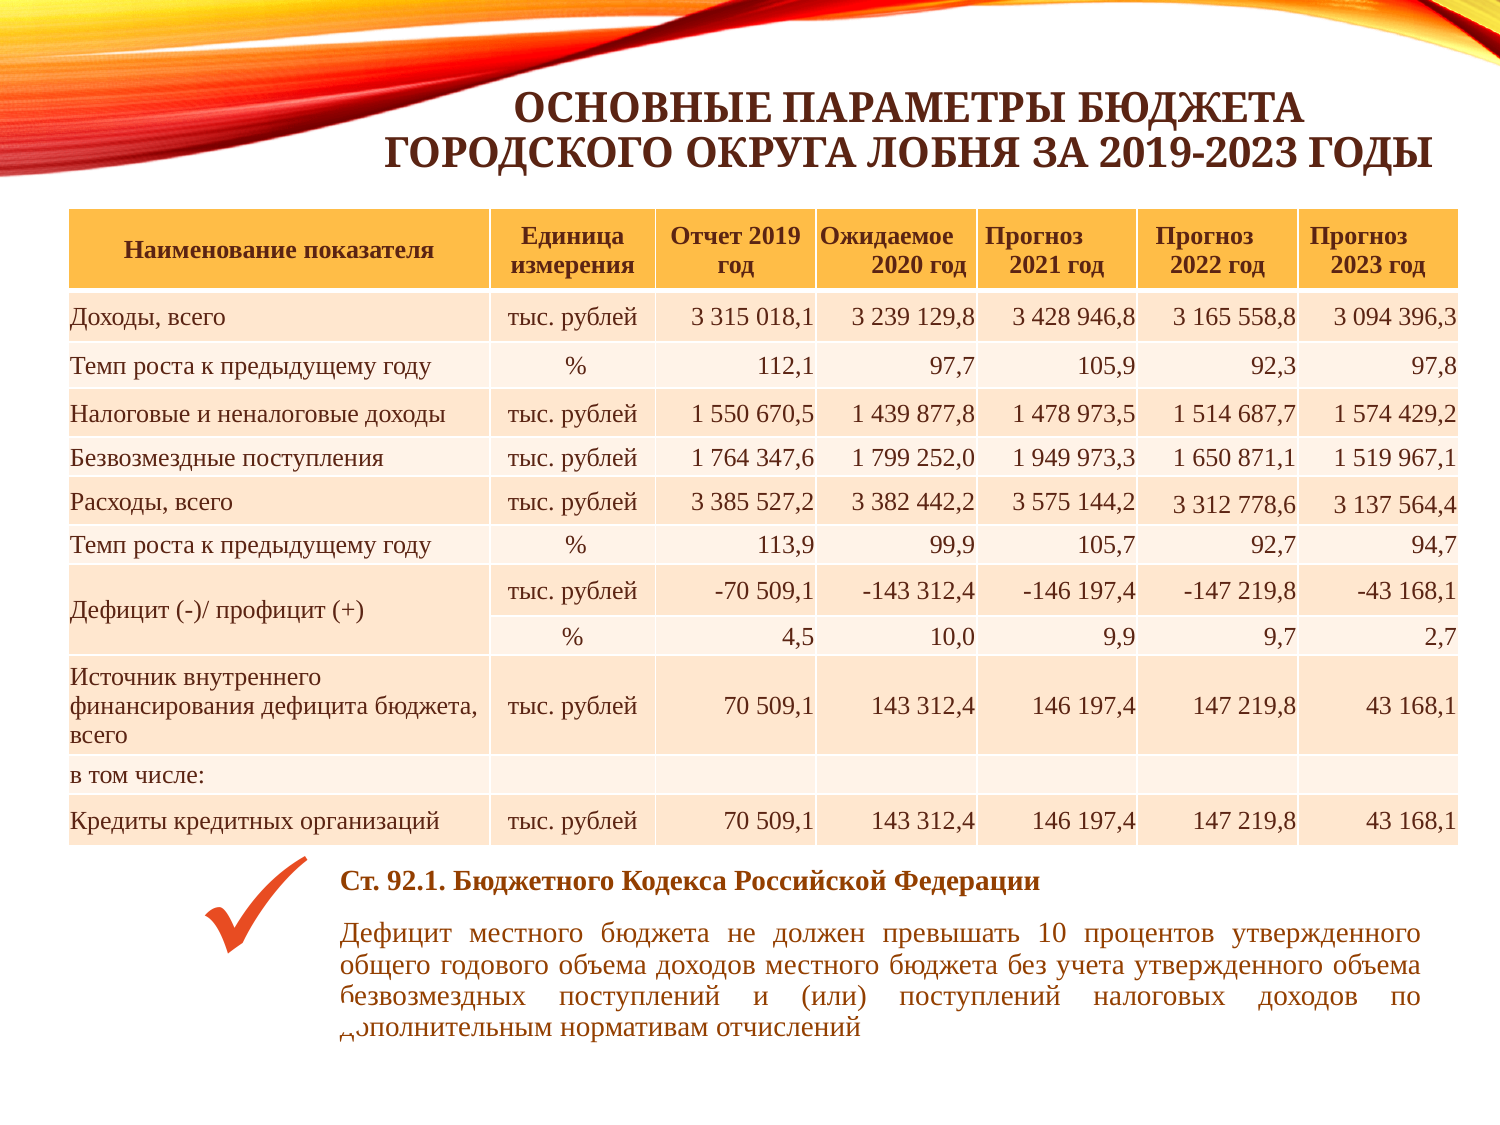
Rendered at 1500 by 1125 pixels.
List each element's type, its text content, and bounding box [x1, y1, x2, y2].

table_cell тыс. рублей [491, 477, 655, 524]
table_cell 43 168,1 [1299, 795, 1458, 845]
table_cell 1 519 967,1 [1299, 438, 1458, 475]
table_cell Темп роста к предыдущему году [69, 343, 489, 387]
table_cell -43 168,1 [1299, 565, 1458, 615]
table_cell 3 239 129,8 [817, 293, 976, 341]
table_cell 105,7 [978, 526, 1136, 563]
table_cell Расходы, всего [69, 477, 489, 524]
table_cell 92,3 [1138, 343, 1297, 387]
table_cell 3 575 144,2 [978, 477, 1136, 524]
table_cell 1 949 973,3 [978, 438, 1136, 475]
list Ст. 92.1. Бюджетного Кодекса Российской Федерации Дефицит местного бюджета не должен превышать 10 процентов утвержденного общего годового объема доходов местного бюджета без учета утвержденного объема безвозмездных поступлений и (или) поступлений налоговых доходов по дополнительным нормативам отчислений [324, 857, 1438, 1083]
text_box . [68, 789, 281, 903]
table_cell [1138, 756, 1297, 793]
table_cell % [491, 617, 655, 654]
table_cell Кредиты кредитных организаций [281, 795, 489, 845]
table_cell % [491, 343, 655, 387]
table_cell -70 509,1 [656, 565, 815, 615]
table_cell Безвозмездные поступления [69, 438, 489, 475]
table_cell 9,9 [978, 617, 1136, 654]
table_cell 94,7 [1299, 526, 1458, 563]
table_cell 3 312 778,6 [1138, 477, 1297, 524]
table_cell 105,9 [978, 343, 1136, 387]
table_cell [1299, 756, 1458, 793]
table_header Ожидаемое 2020 год [817, 209, 976, 288]
table_header Прогноз 2022 год [1138, 209, 1297, 288]
table_cell 3 137 564,4 [1299, 477, 1458, 524]
table_cell 1 550 670,5 [656, 389, 815, 436]
table_cell 3 382 442,2 [817, 477, 976, 524]
table_cell 10,0 [817, 617, 976, 654]
table_cell [978, 756, 1136, 793]
table_cell 97,7 [817, 343, 976, 387]
table_cell 2,7 [1299, 617, 1458, 654]
table_cell Налоговые и неналоговые доходы [69, 389, 489, 436]
table_cell 143 312,4 [817, 656, 976, 754]
table_header Единица измерения [491, 209, 655, 288]
table_cell % [491, 526, 655, 563]
table_cell Темп роста к предыдущему году [69, 526, 489, 563]
table_cell 3 315 018,1 [656, 293, 815, 341]
table_cell 70 509,1 [656, 656, 815, 754]
table_cell тыс. рублей [491, 293, 655, 341]
table_cell -146 197,4 [978, 565, 1136, 615]
table_cell тыс. рублей [491, 438, 655, 475]
table_cell 3 165 558,8 [1138, 293, 1297, 341]
table_cell 3 385 527,2 [656, 477, 815, 524]
table_cell 1 478 973,5 [978, 389, 1136, 436]
table_cell 1 650 871,1 [1138, 438, 1297, 475]
table_cell 1 439 877,8 [817, 389, 976, 436]
table_cell Доходы, всего [69, 293, 489, 341]
picture [0, 0, 1500, 178]
table_cell 9,7 [1138, 617, 1297, 654]
table_cell 112,1 [656, 343, 815, 387]
table_cell тыс. рублей [491, 795, 655, 845]
table_cell 1 514 687,7 [1138, 389, 1297, 436]
table_cell 146 197,4 [978, 656, 1136, 754]
table_cell 70 509,1 [656, 795, 815, 845]
table_cell 3 428 946,8 [978, 293, 1136, 341]
table_cell тыс. рублей [491, 656, 655, 754]
table_cell 143 312,4 [817, 795, 976, 845]
table_cell в том числе: [69, 756, 489, 793]
table_cell 1 764 347,6 [656, 438, 815, 475]
table_cell -143 312,4 [817, 565, 976, 615]
table_cell 1 574 429,2 [1299, 389, 1458, 436]
title Основные параметры бюджета городского округа Лобня за 2019-2023 годы [360, 30, 1459, 207]
table_cell 99,9 [817, 526, 976, 563]
table_header Прогноз 2023 год [1299, 209, 1458, 288]
table_cell 92,7 [1138, 526, 1297, 563]
table_header Наименование показателя [69, 209, 489, 288]
table_cell 97,8 [1299, 343, 1458, 387]
table_cell 43 168,1 [1299, 656, 1458, 754]
table_cell Дефицит (-)/ профицит (+) [69, 565, 489, 654]
table_cell 146 197,4 [978, 795, 1136, 845]
table_cell 3 094 396,3 [1299, 293, 1458, 341]
table_cell тыс. рублей [491, 389, 655, 436]
table_cell Источник внутреннего финансирования дефицита бюджета, всего [69, 656, 489, 754]
table_cell 147 219,8 [1138, 656, 1297, 754]
table_cell 1 799 252,0 [817, 438, 976, 475]
table_header Отчет 2019 год [656, 209, 815, 288]
table_cell 113,9 [656, 526, 815, 563]
table_cell тыс. рублей [491, 565, 655, 615]
table_cell [817, 756, 976, 793]
table_cell -147 219,8 [1138, 565, 1297, 615]
table_cell 147 219,8 [1138, 795, 1297, 845]
table_cell [656, 756, 815, 793]
table_cell 4,5 [656, 617, 815, 654]
table_header Прогноз 2021 год [978, 209, 1136, 288]
table_cell [491, 756, 655, 793]
